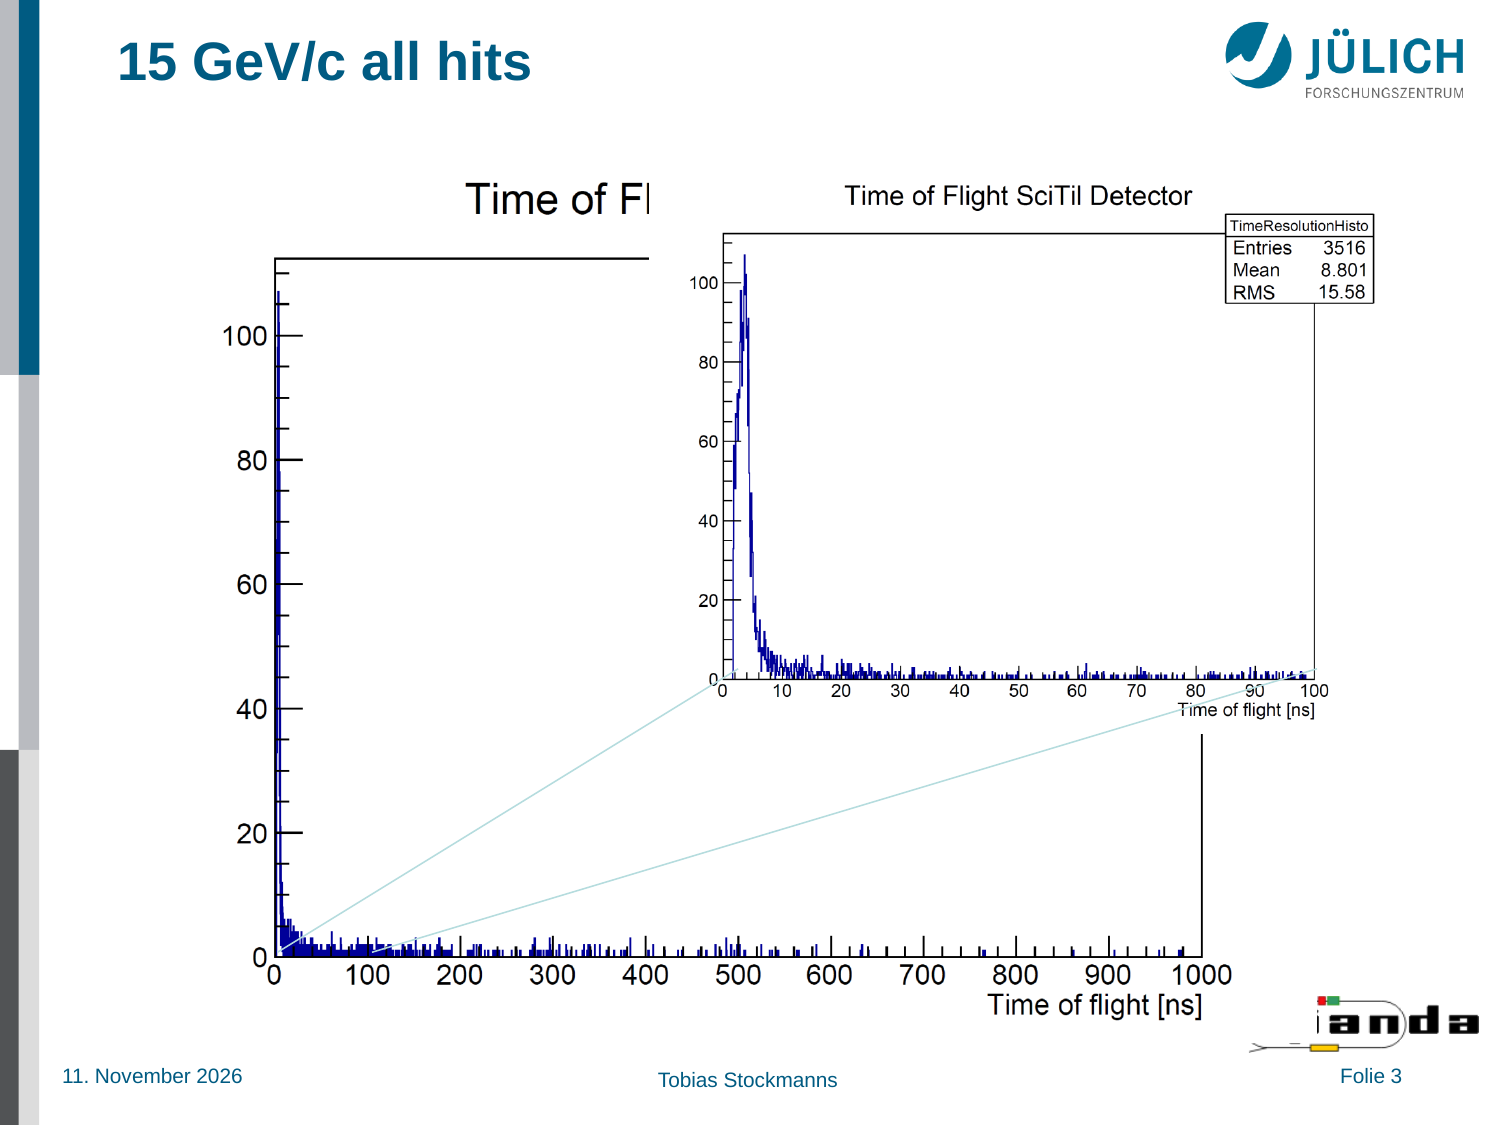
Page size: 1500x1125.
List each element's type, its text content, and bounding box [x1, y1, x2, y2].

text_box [277, 668, 370, 953]
picture [159, 169, 1479, 1053]
picture [1224, 20, 1463, 98]
title 15 GeV/c all hits [116, 11, 1208, 106]
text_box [371, 668, 1318, 953]
